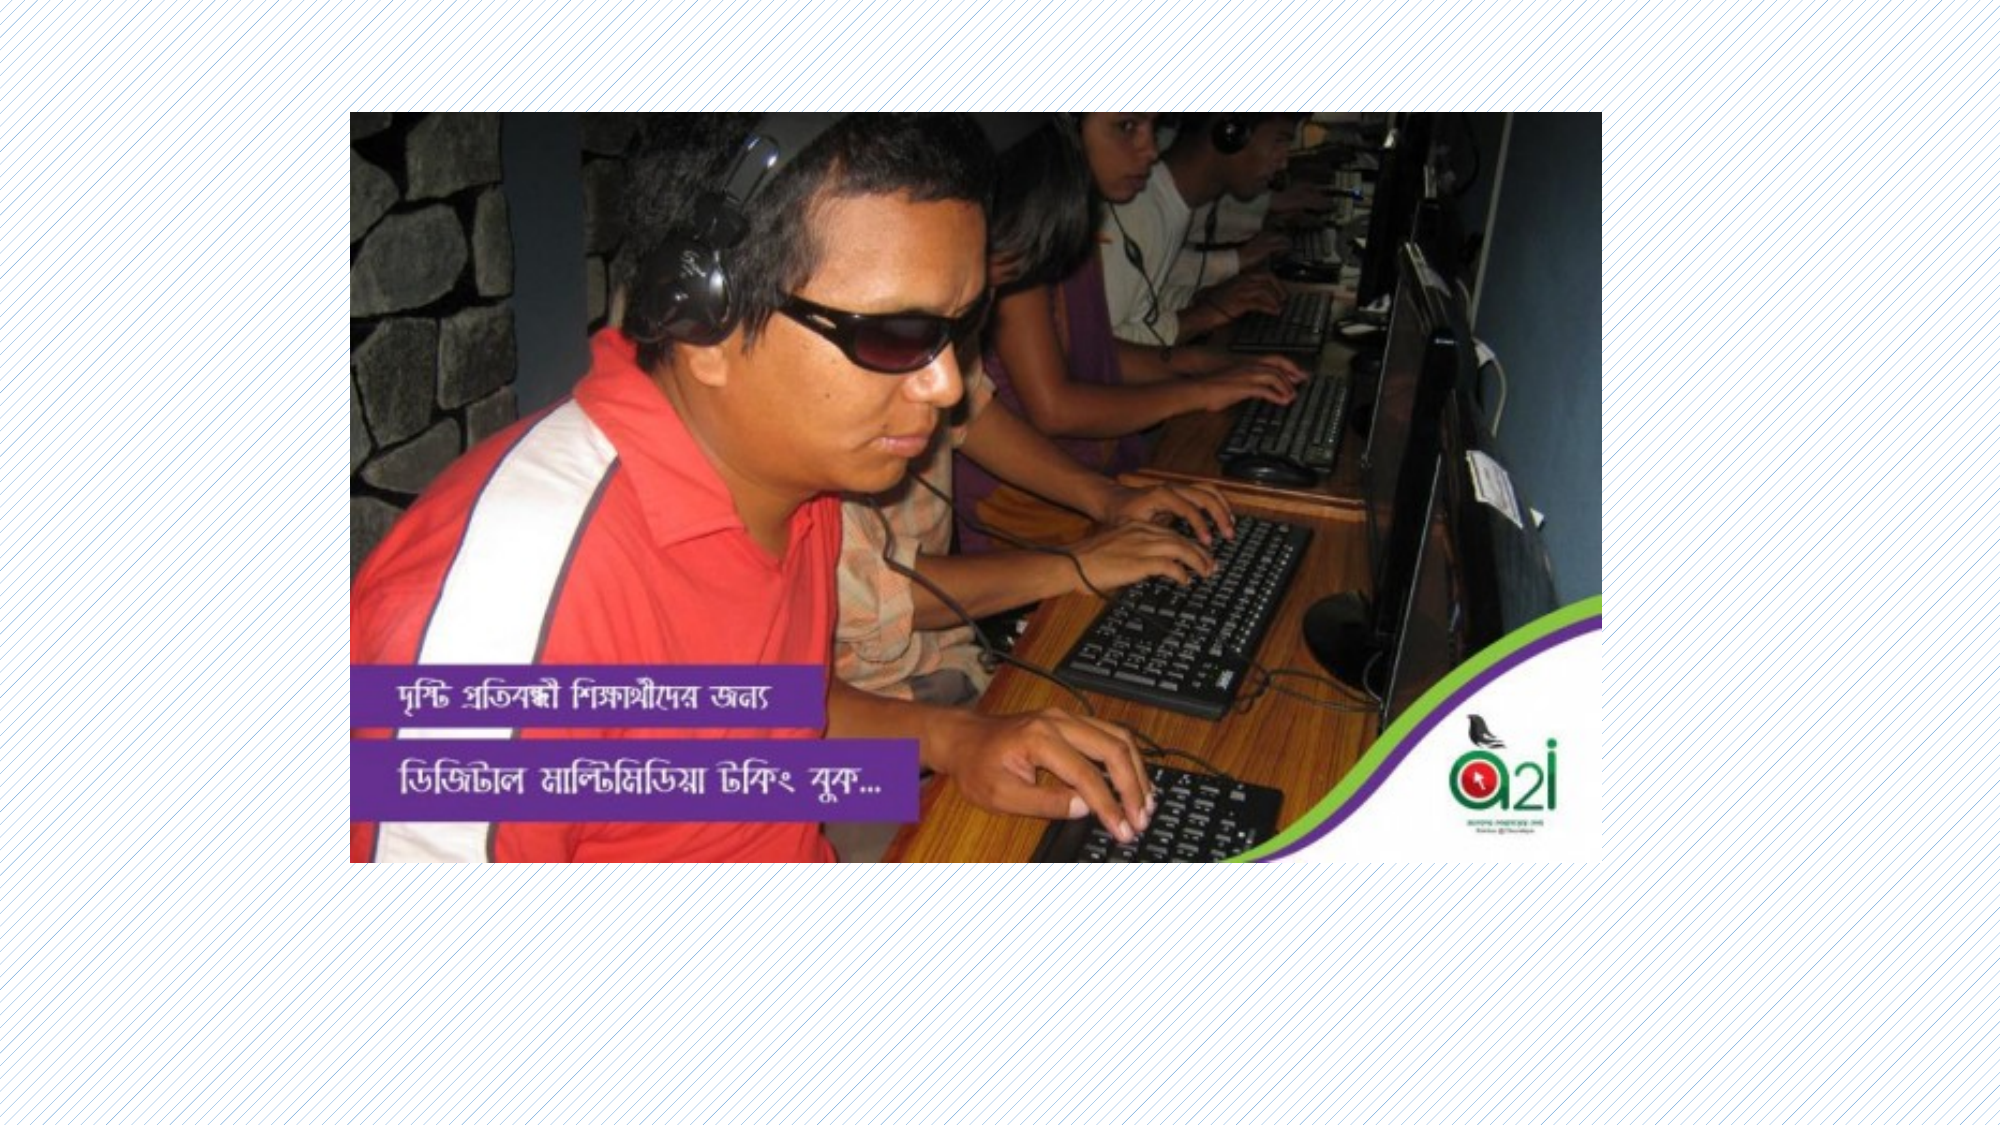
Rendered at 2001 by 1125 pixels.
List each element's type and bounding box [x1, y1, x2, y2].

picture [350, 112, 1602, 863]
